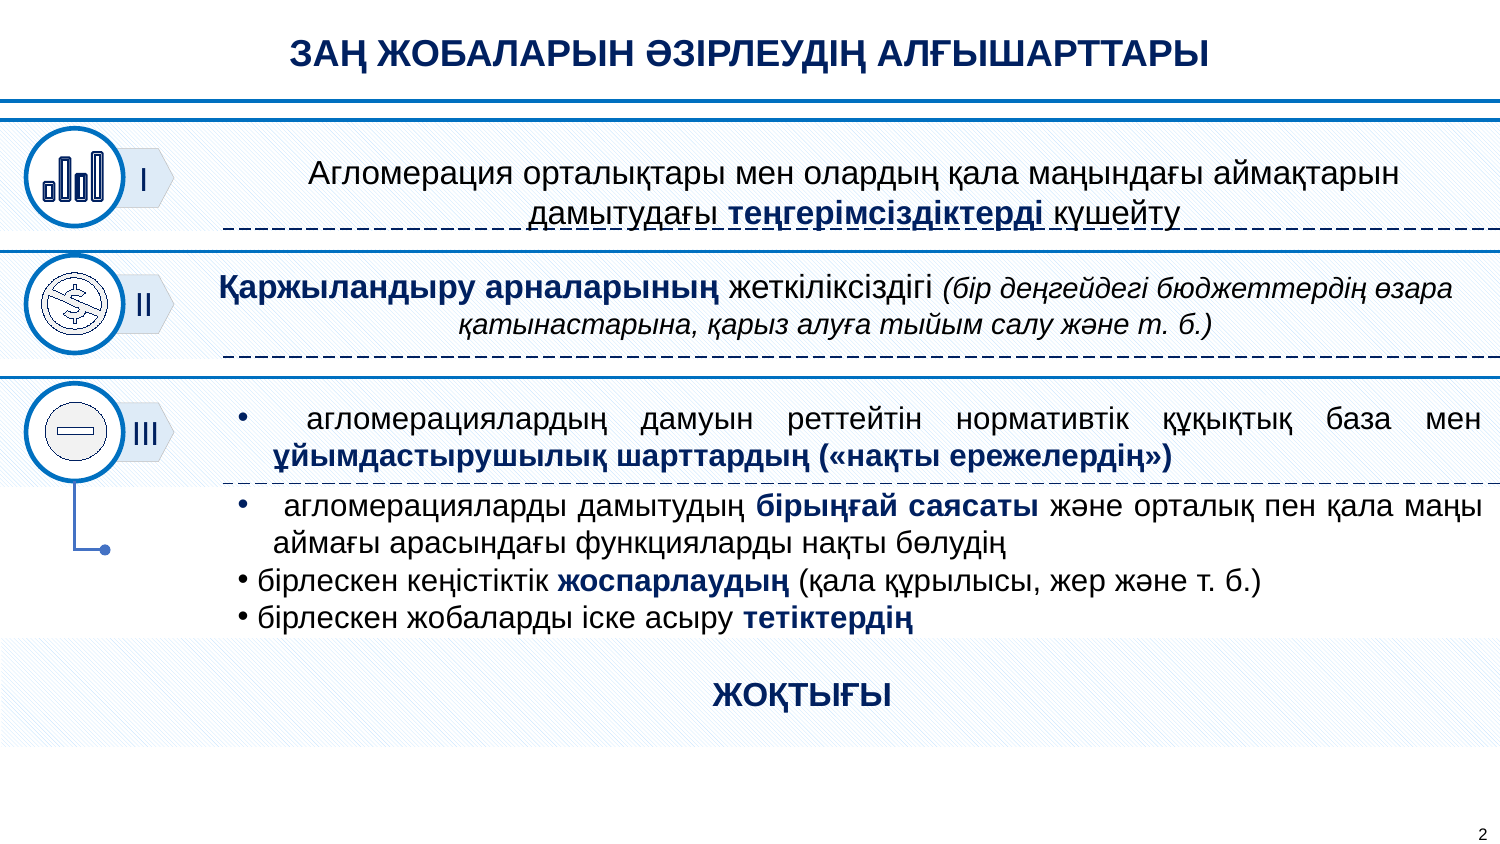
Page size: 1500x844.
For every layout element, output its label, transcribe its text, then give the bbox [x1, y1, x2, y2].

text_box [0, 122, 1500, 231]
text_box [0, 253, 1500, 359]
text_box II [112, 276, 176, 331]
text_box [25, 254, 117, 355]
text_box агломерациялардың дамуын реттейтін нормативтік құқықтық база мен ұйымдастырушылық шарттардың («нақты ережелердің») агломерацияларды дамытудың бірыңғай саясаты және орталық пен қала маңы аймағы арасындағы функцияларды нақты бөлудің бірлескен кеңістіктік жоспарлаудың (қала құрылысы, жер және т. б.) бірлескен жобаларды іске асыру тетіктердің [222, 484, 1499, 638]
text_box [0, 379, 1500, 487]
text_box Қаржыландыру арналарының жеткіліксіздігі (бір деңгейдегі бюджеттердің өзара қатынастарына, қарыз алуға тыйым салу және т. б.) [143, 258, 1499, 348]
text_box ЖОҚТЫҒЫ [1, 638, 1500, 747]
text_box I [110, 150, 177, 206]
text_box [59, 157, 71, 201]
text_box [45, 402, 107, 461]
text_box агломерациялардың дамуын реттейтін нормативтік құқықтық база мен ұйымдастырушылық шарттардың («нақты ережелердің») агломерацияларды дамытудың бірыңғай саясаты және орталық пен қала маңы аймағы арасындағы функцияларды нақты бөлудің бірлескен кеңістіктік жоспарлаудың (қала құрылысы, жер және т. б.) бірлескен жобаларды іске асыру тетіктердің [222, 390, 1499, 483]
text_box III [109, 404, 183, 460]
text_box [41, 272, 108, 335]
text_box [25, 127, 117, 228]
text_box Заң жобаларын әзірлеудің алғышарттары [47, 7, 1453, 97]
text_box [43, 181, 55, 201]
text_box [25, 382, 116, 483]
text_box [99, 544, 111, 556]
text_box 2 [1465, 816, 1499, 844]
text_box [91, 152, 103, 201]
text_box [75, 173, 87, 201]
text_box Агломерация орталықтары мен олардың қала маңындағы аймақтарын дамытудағы теңгерімсіздіктерді күшейту [177, 144, 1500, 239]
